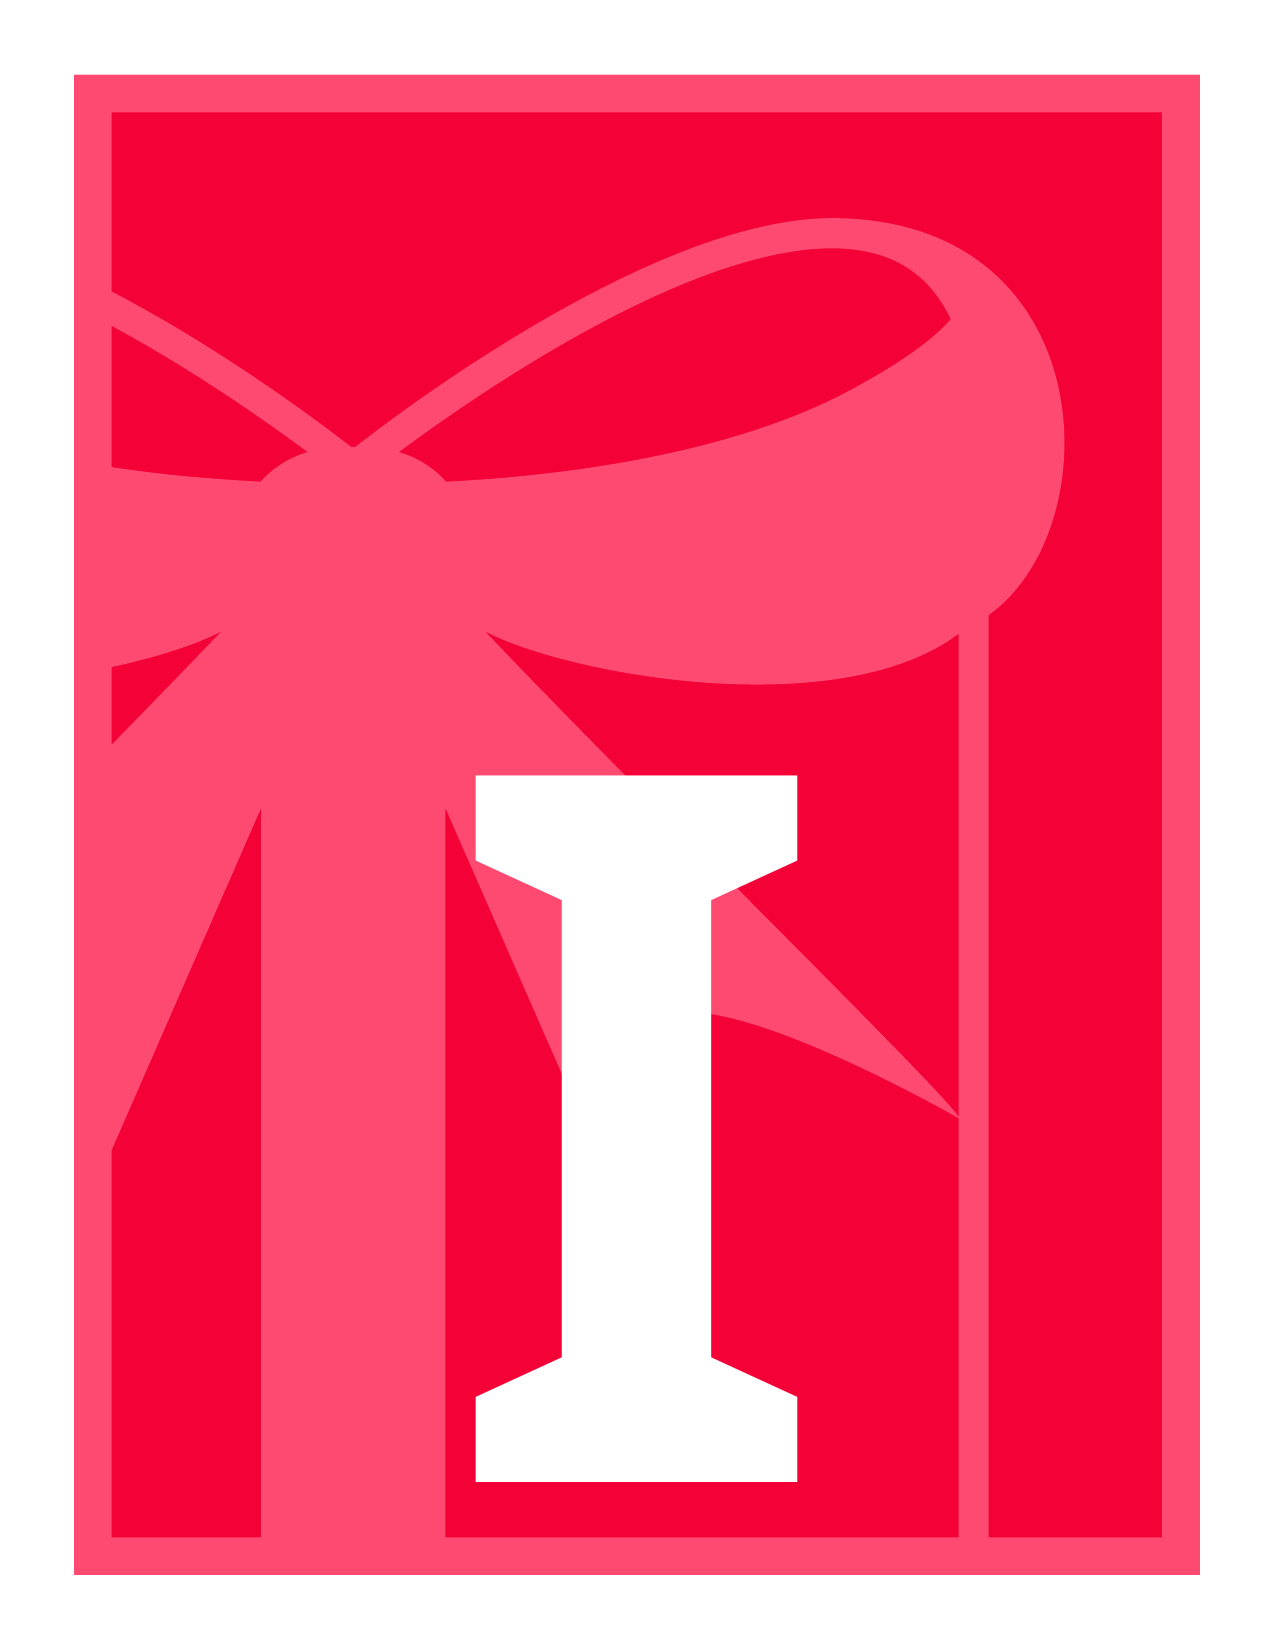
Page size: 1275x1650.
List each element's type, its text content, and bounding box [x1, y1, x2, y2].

title i [112, 564, 1163, 1609]
